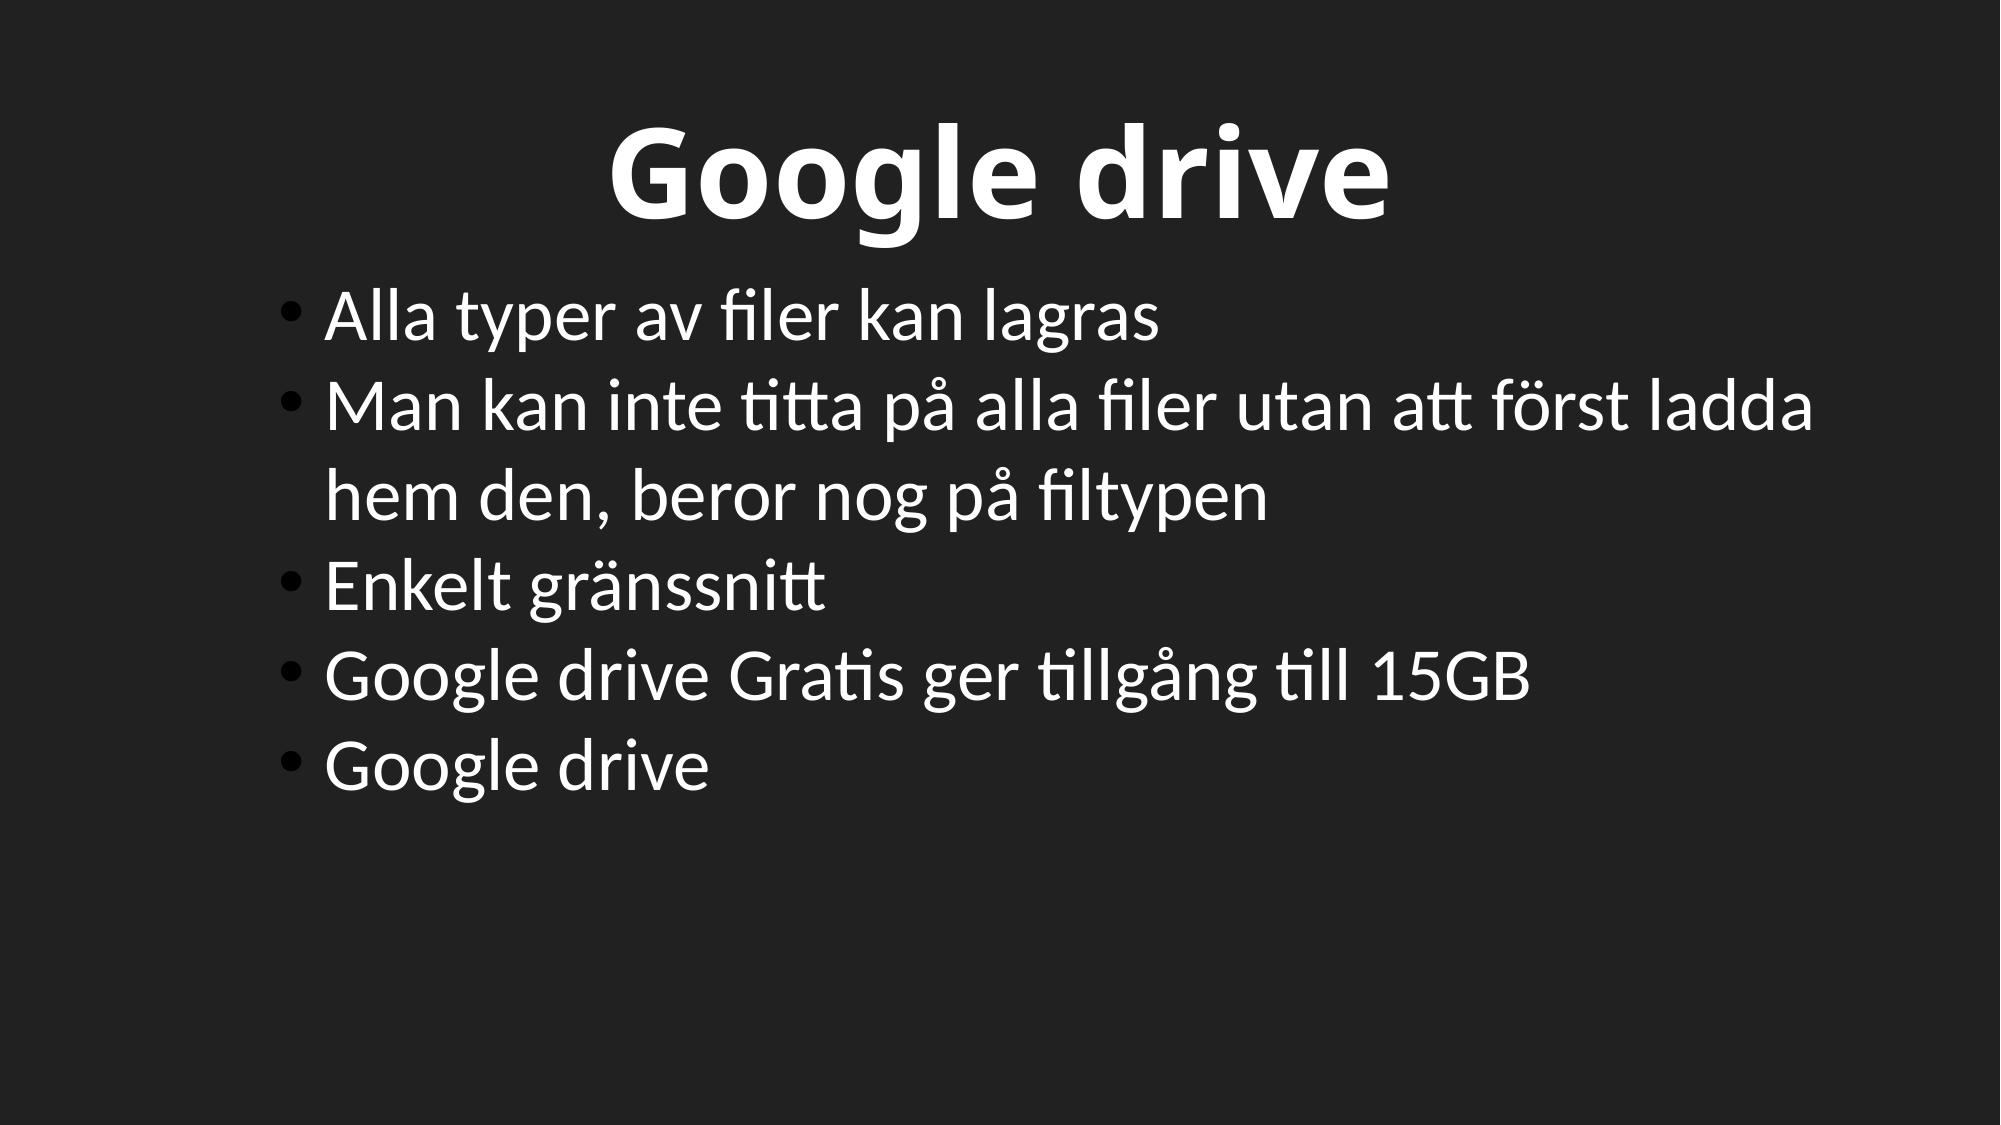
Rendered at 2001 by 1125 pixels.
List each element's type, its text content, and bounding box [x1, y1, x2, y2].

text_box Alla typer av filer kan lagras Man kan inte titta på alla filer utan att först ladda hem den, beror nog på filtypen Enkelt gränssnitt Google drive Gratis ger tillgång till 15GB Google drive [263, 258, 1839, 813]
text_box Google drive [137, 59, 1863, 278]
